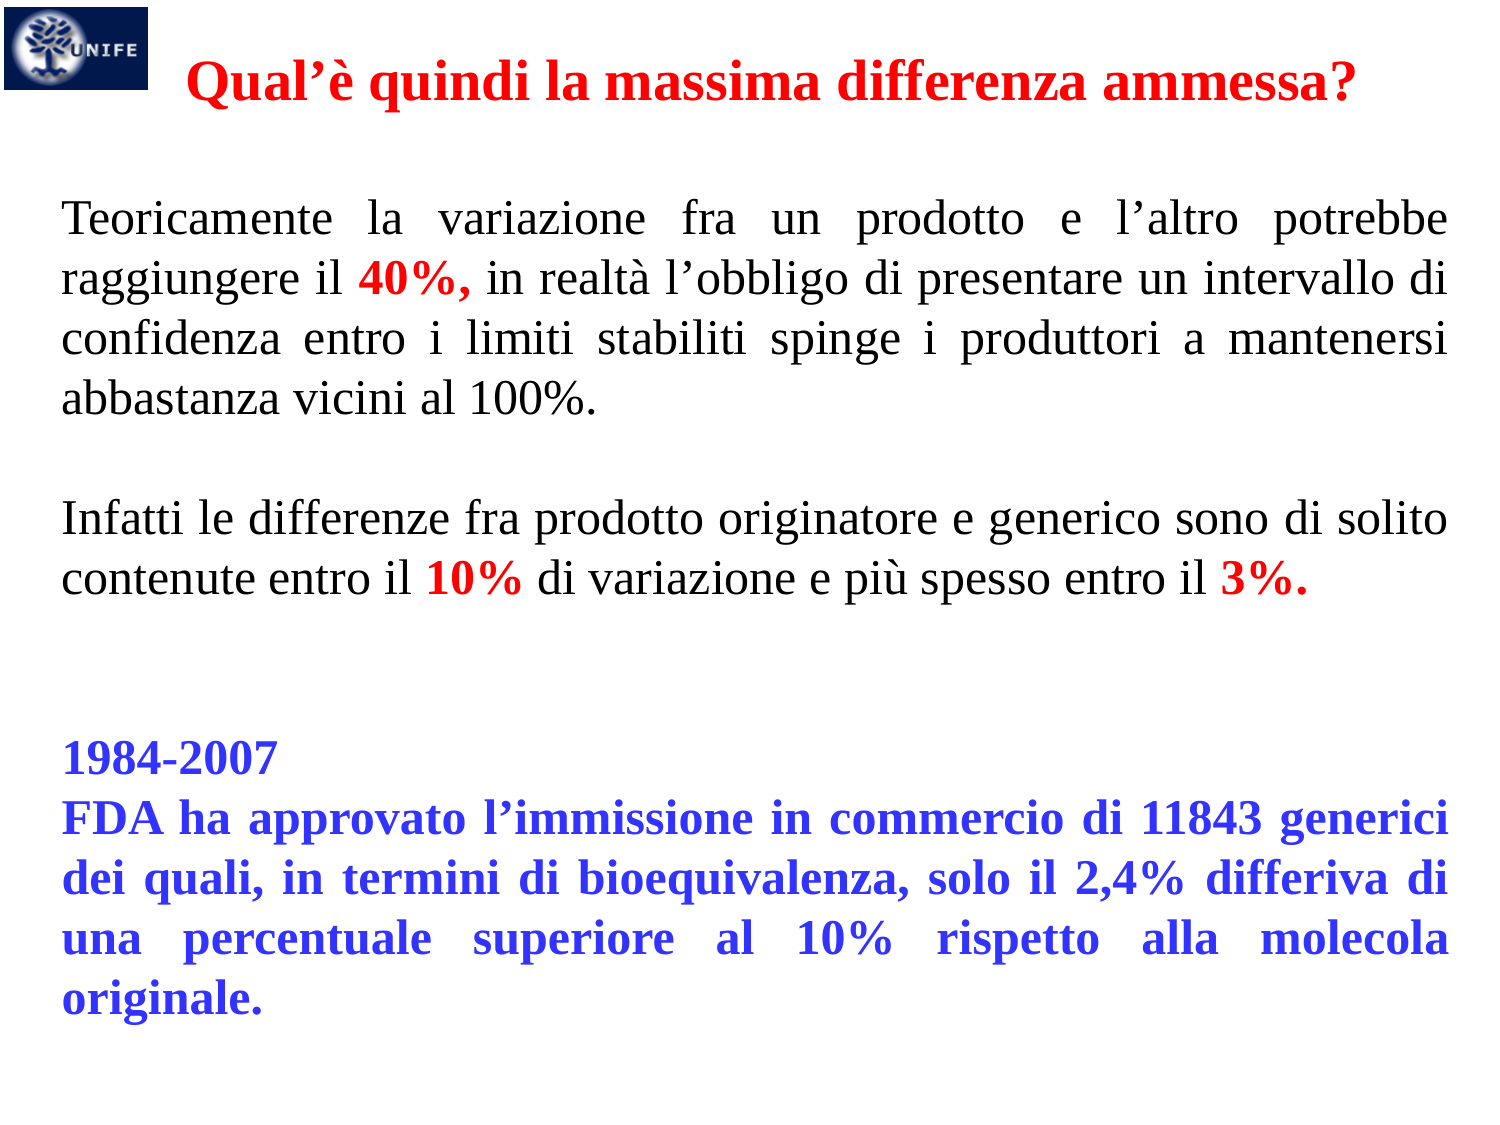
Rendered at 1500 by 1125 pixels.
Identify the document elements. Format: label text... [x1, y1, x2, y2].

picture [3, 6, 148, 91]
text_box Teoricamente la variazione fra un prodotto e l’altro potrebbe raggiungere il 40%, in realtà l’obbligo di presentare un intervallo di confidenza entro i limiti stabiliti spinge i produttori a mantenersi abbastanza vicini al 100%. Infatti le differenze fra prodotto originatore e generico sono di solito contenute entro il 10% di variazione e più spesso entro il 3%. 1984-2007 FDA ha approvato l’immissione in commercio di 11843 generici dei quali, in termini di bioequivalenza, solo il 2,4% differiva di una percentuale superiore al 10% rispetto alla molecola originale. [46, 117, 1465, 1092]
text_box Qual’è quindi la massima differenza ammessa? [163, 35, 1381, 117]
